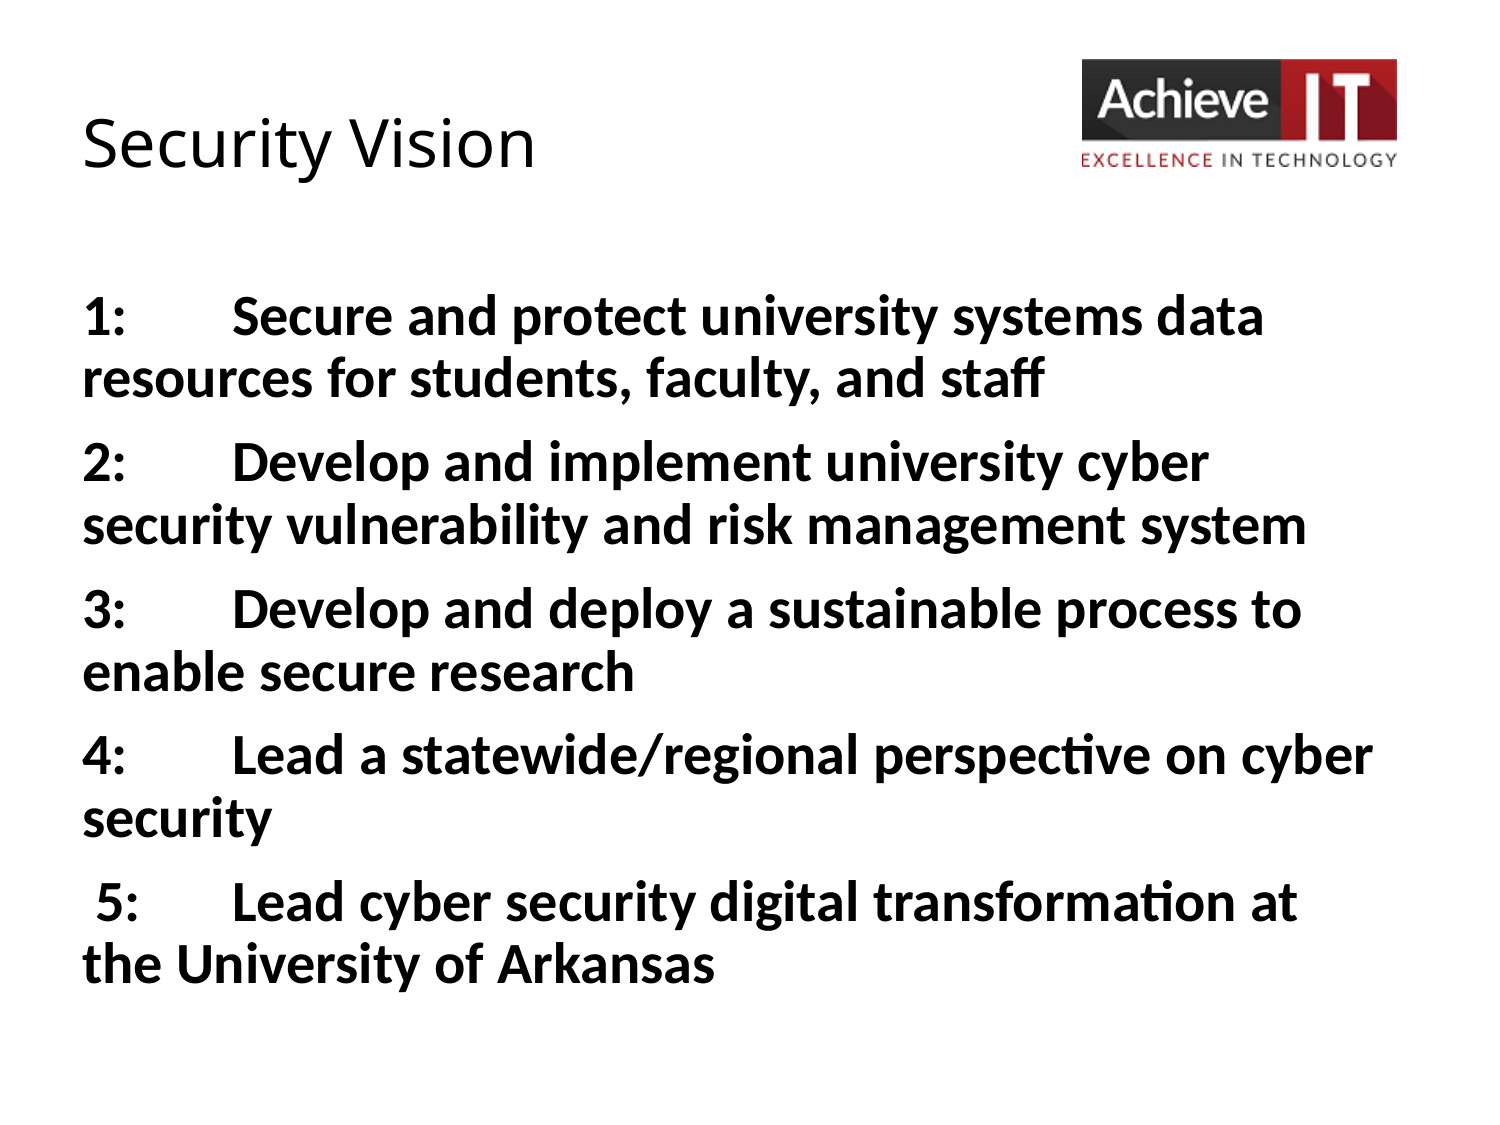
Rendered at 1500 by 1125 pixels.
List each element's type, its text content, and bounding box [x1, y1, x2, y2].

list 1: Secure and protect university systems data resources for students, faculty, and staff 2: Develop and implement university cyber security vulnerability and risk management system 3: Develop and deploy a sustainable process to enable secure research 4: Lead a statewide/regional perspective on cyber security 5: Lead cyber security digital transformation at the University of Arkansas [67, 277, 1397, 1066]
title Security Vision [67, 37, 828, 255]
picture [1082, 59, 1397, 167]
